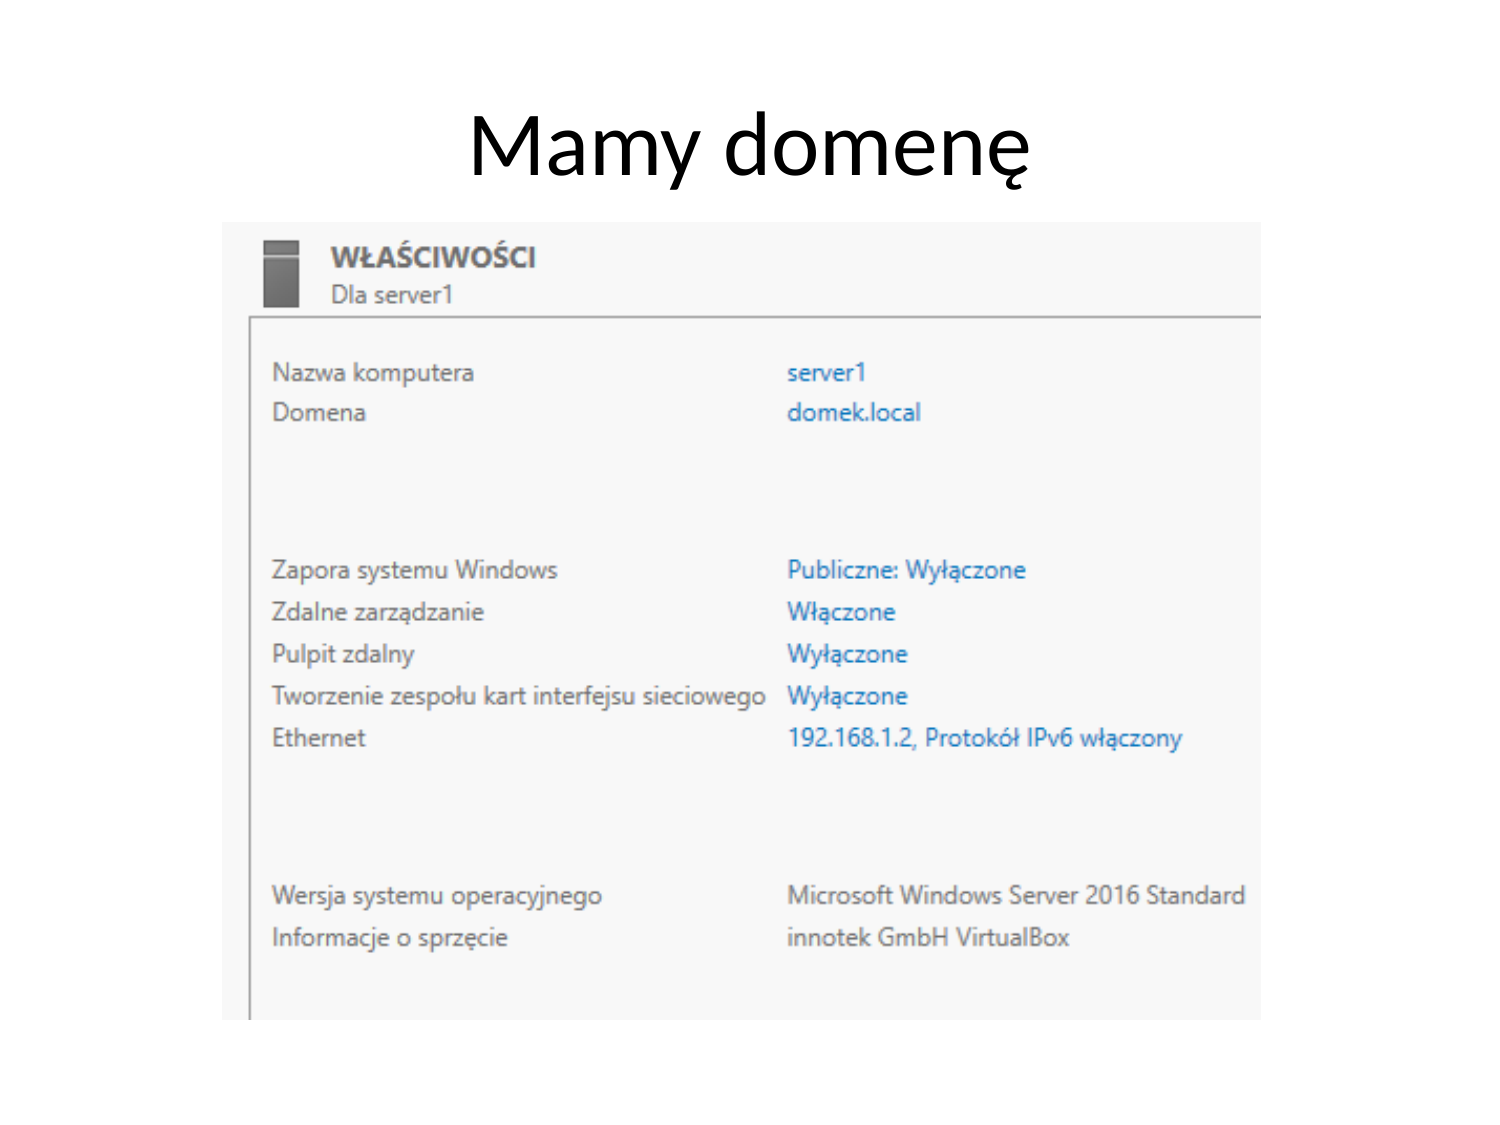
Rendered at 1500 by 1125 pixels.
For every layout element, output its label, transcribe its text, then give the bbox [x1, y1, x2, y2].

picture [222, 222, 1261, 1020]
title Mamy domenę [75, 45, 1425, 233]
